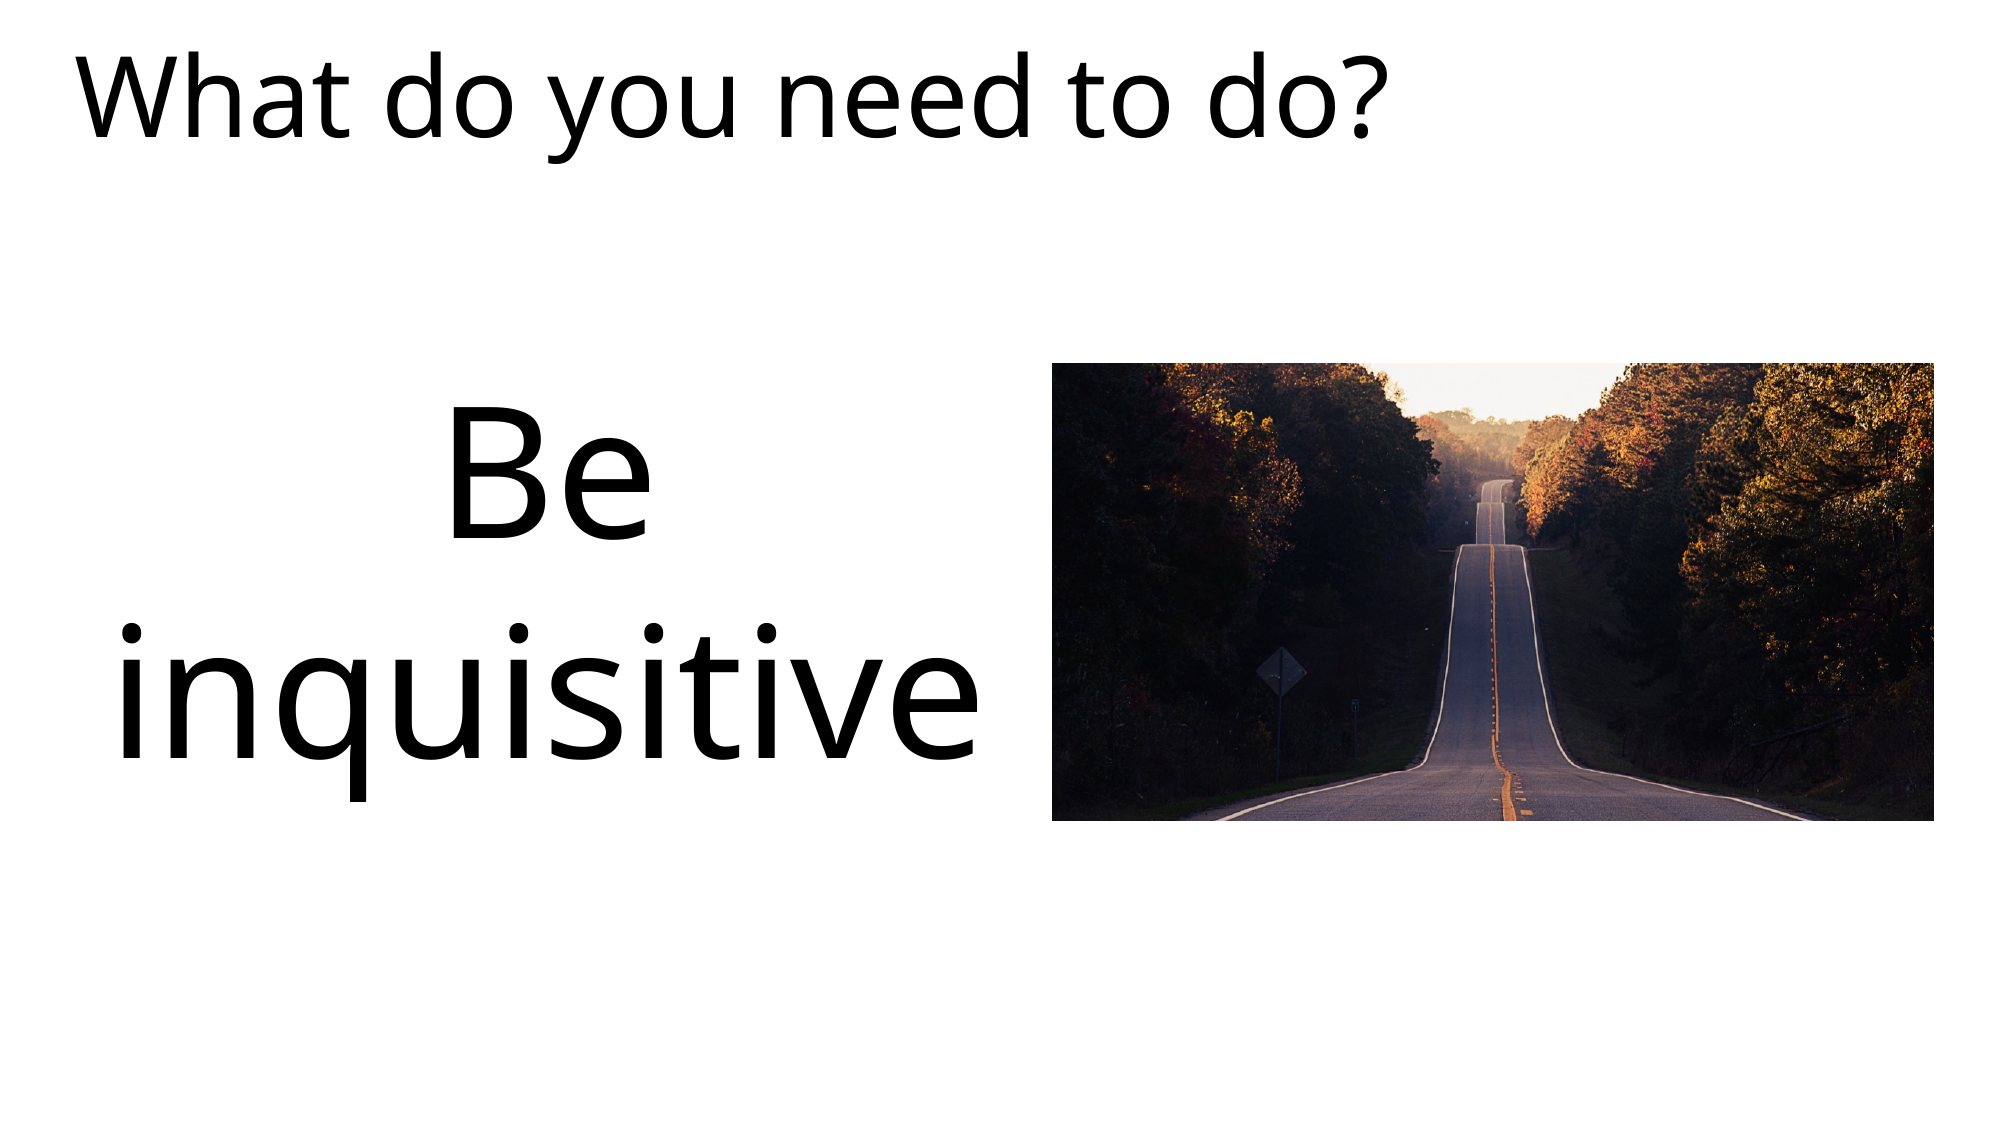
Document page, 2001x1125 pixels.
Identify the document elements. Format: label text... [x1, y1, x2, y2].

text_box What do you need to do? [59, 17, 1407, 168]
picture [1051, 363, 1934, 822]
text_box Be inquisitive [66, 347, 1029, 803]
